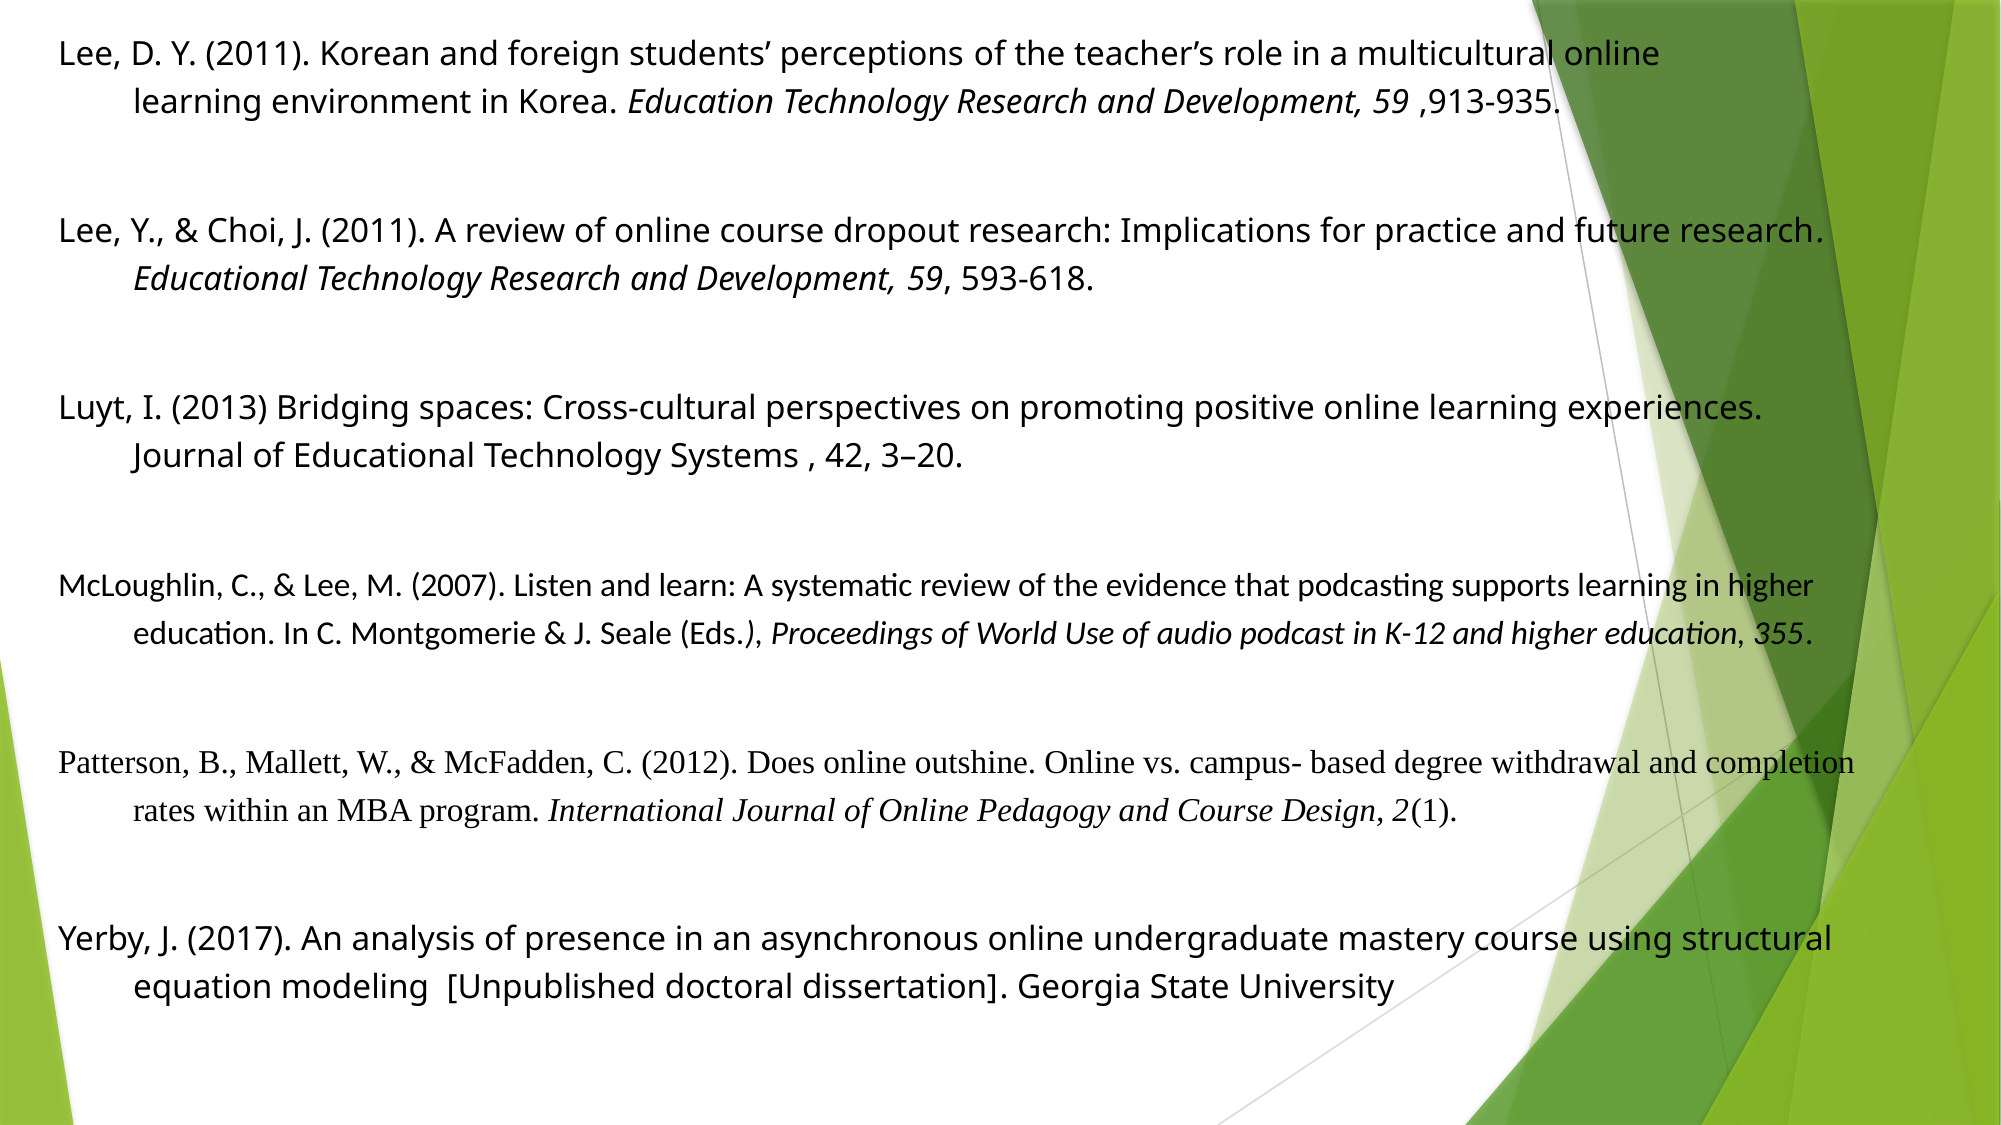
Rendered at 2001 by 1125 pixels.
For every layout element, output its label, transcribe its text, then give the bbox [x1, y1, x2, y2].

text_box Lee, D. Y. (2011). Korean and foreign students’ perceptions of the teacher’s role in a multicultural online learning environment in Korea. Education Technology Research and Development, 59 ,913-935. Lee, Y., & Choi, J. (2011). A review of online course dropout research: Implications for practice and future research. Educational Technology Research and Development, 59, 593-618. Luyt, I. (2013) Bridging spaces: Cross-cultural perspectives on promoting positive online learning experiences. Journal of Educational Technology Systems , 42, 3–20. McLoughlin, C., & Lee, M. (2007). Listen and learn: A systematic review of the evidence that podcasting supports learning in higher education. In C. Montgomerie & J. Seale (Eds.), Proceedings of World Use of audio podcast in K-12 and higher education, 355. Patterson, B., Mallett, W., & McFadden, C. (2012). Does online outshine. Online vs. campus- based degree withdrawal and completion rates within an MBA program.‏ International Journal of Online Pedagogy and Course Design, 2(1). Yerby, J. (2017). An analysis of presence in an asynchronous online undergraduate mastery course using structural equation modeling [Unpublished doctoral dissertation].‏ Georgia State University [43, 16, 1899, 1013]
